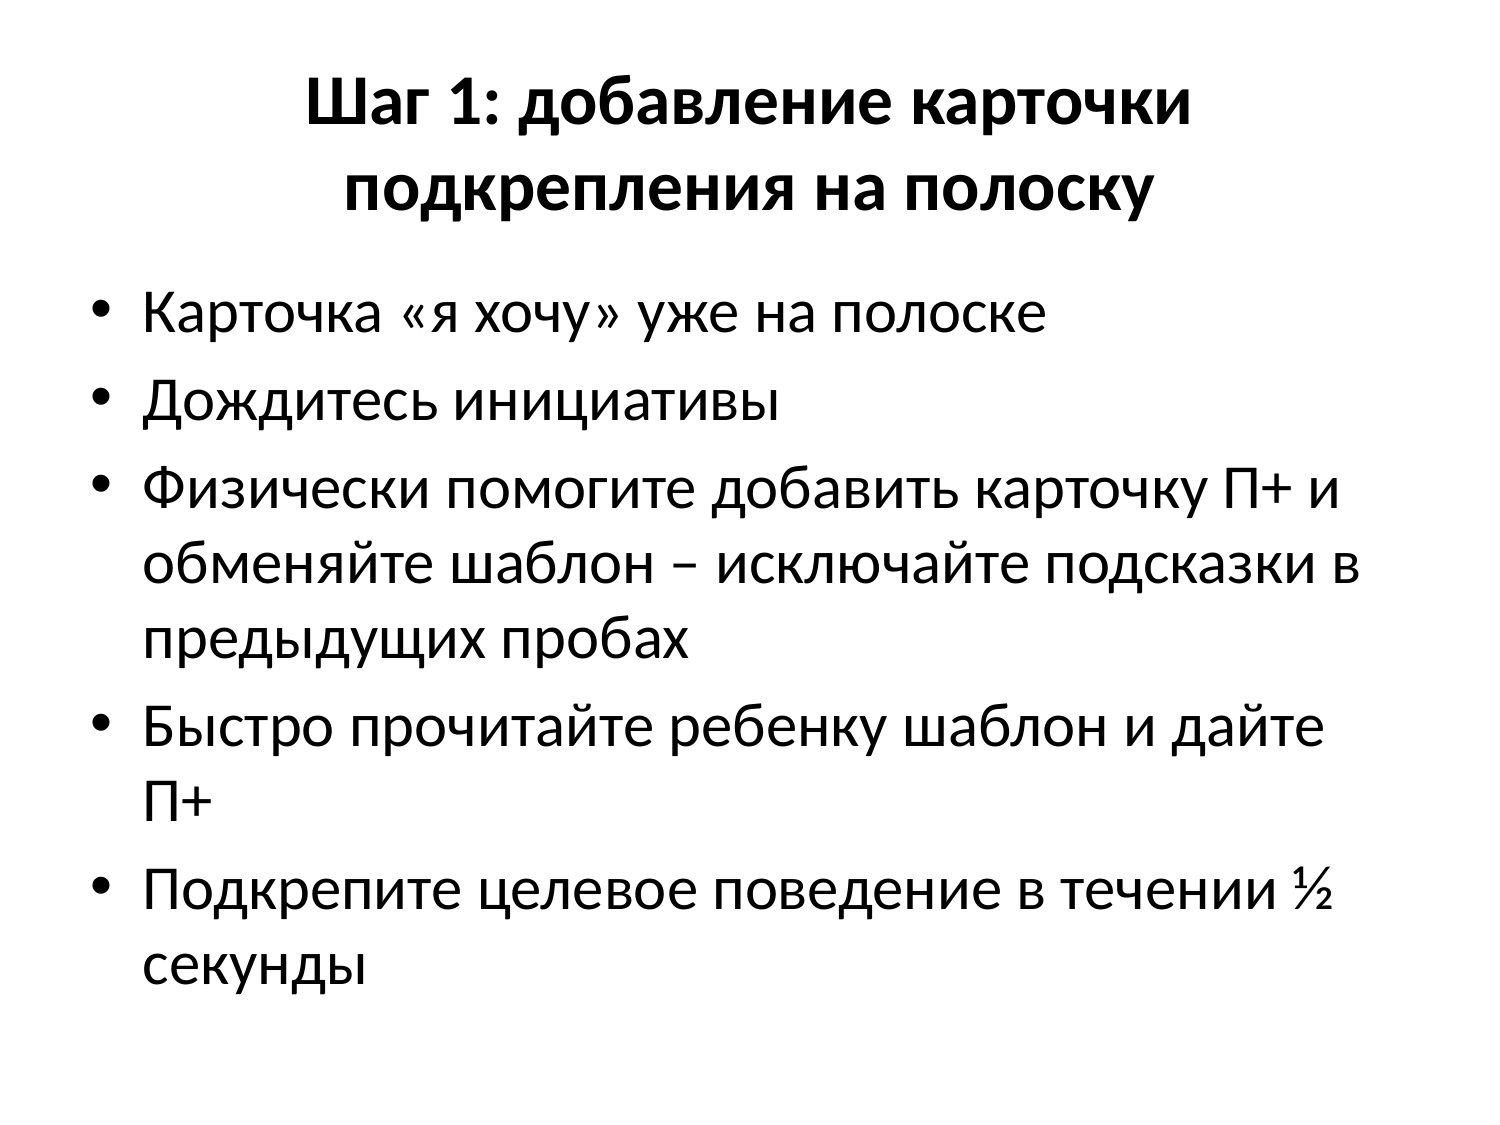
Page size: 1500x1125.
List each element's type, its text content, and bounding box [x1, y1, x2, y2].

title Шаг 1: добавление карточки подкрепления на полоску [75, 45, 1425, 233]
list Карточка «я хочу» уже на полоске Дождитесь инициативы Физически помогите добавить карточку П+ и обменяйте шаблон – исключайте подсказки в предыдущих пробах Быстро прочитайте ребенку шаблон и дайте П+ Подкрепите целевое поведение в течении ½ секунды [75, 262, 1425, 1005]
